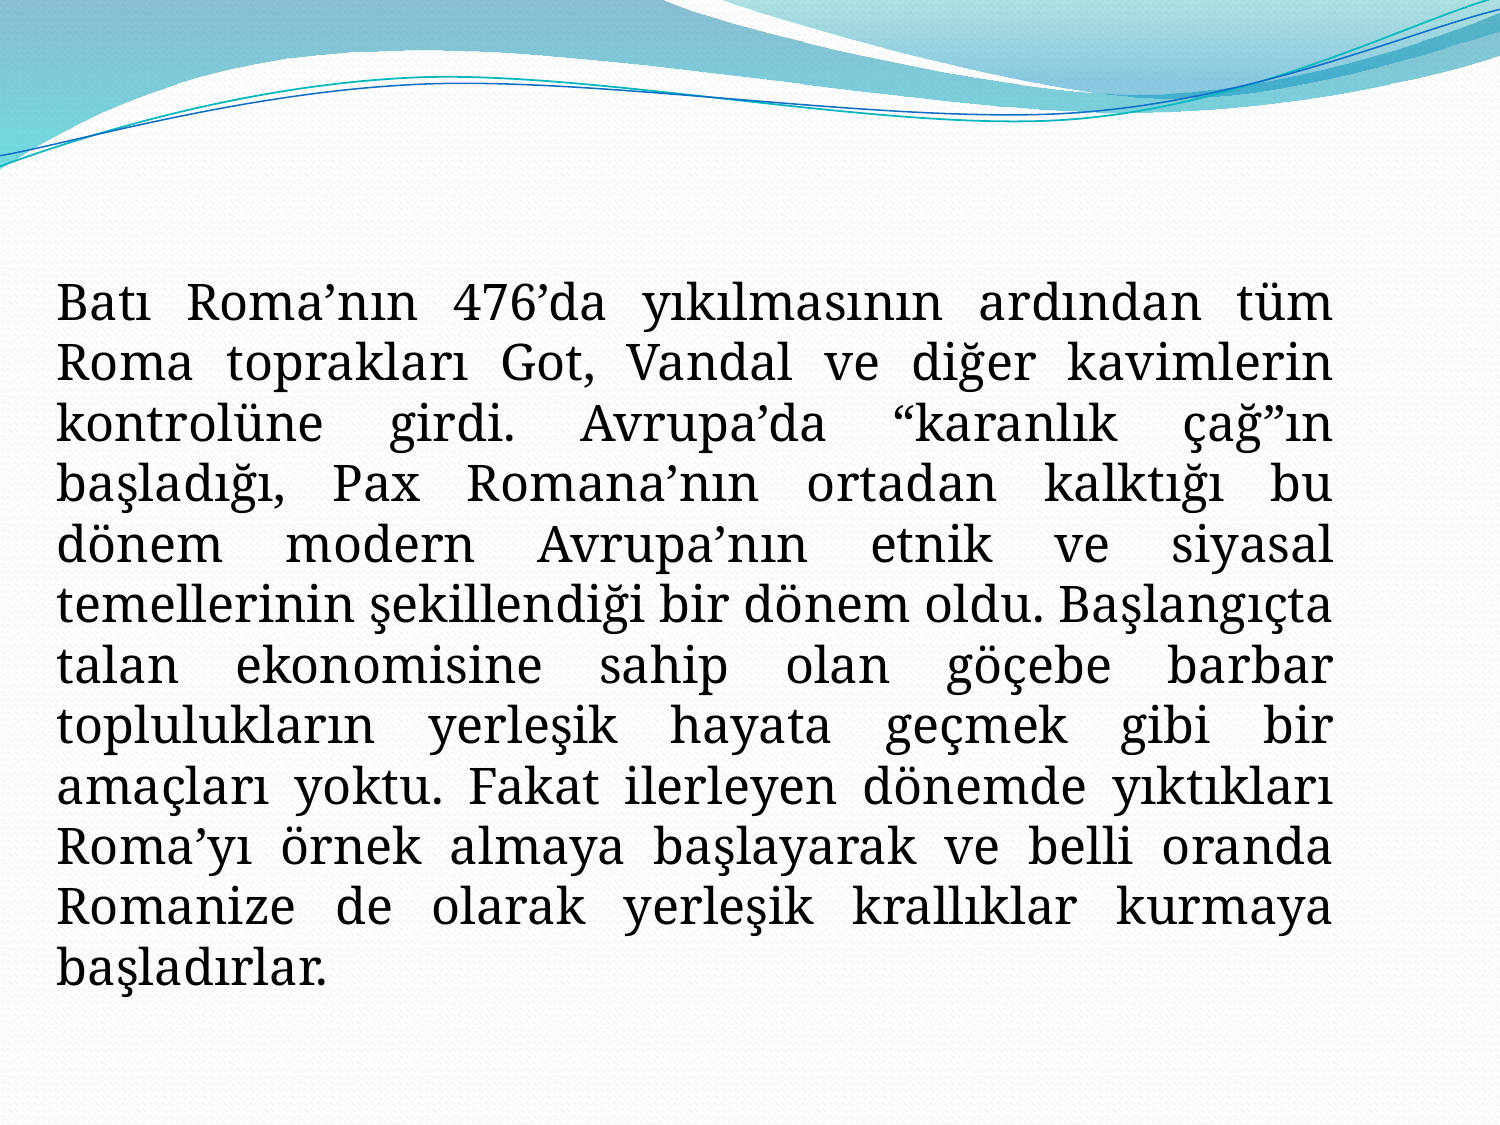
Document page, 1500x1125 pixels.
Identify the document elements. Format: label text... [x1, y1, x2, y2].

list Batı Roma’nın 476’da yıkılmasının ardından tüm Roma toprakları Got, Vandal ve diğer kavimlerin kontrolüne girdi. Avrupa’da “karanlık çağ”ın başladığı, Pax Romana’nın ortadan kalktığı bu dönem modern Avrupa’nın etnik ve siyasal temellerinin şekillendiği bir dönem oldu. Başlangıçta talan ekonomisine sahip olan göçebe barbar toplulukların yerleşik hayata geçmek gibi bir amaçları yoktu. Fakat ilerleyen dönemde yıktıkları Roma’yı örnek almaya başlayarak ve belli oranda Romanize de olarak yerleşik krallıklar kurmaya başladırlar. [0, 262, 1350, 1005]
